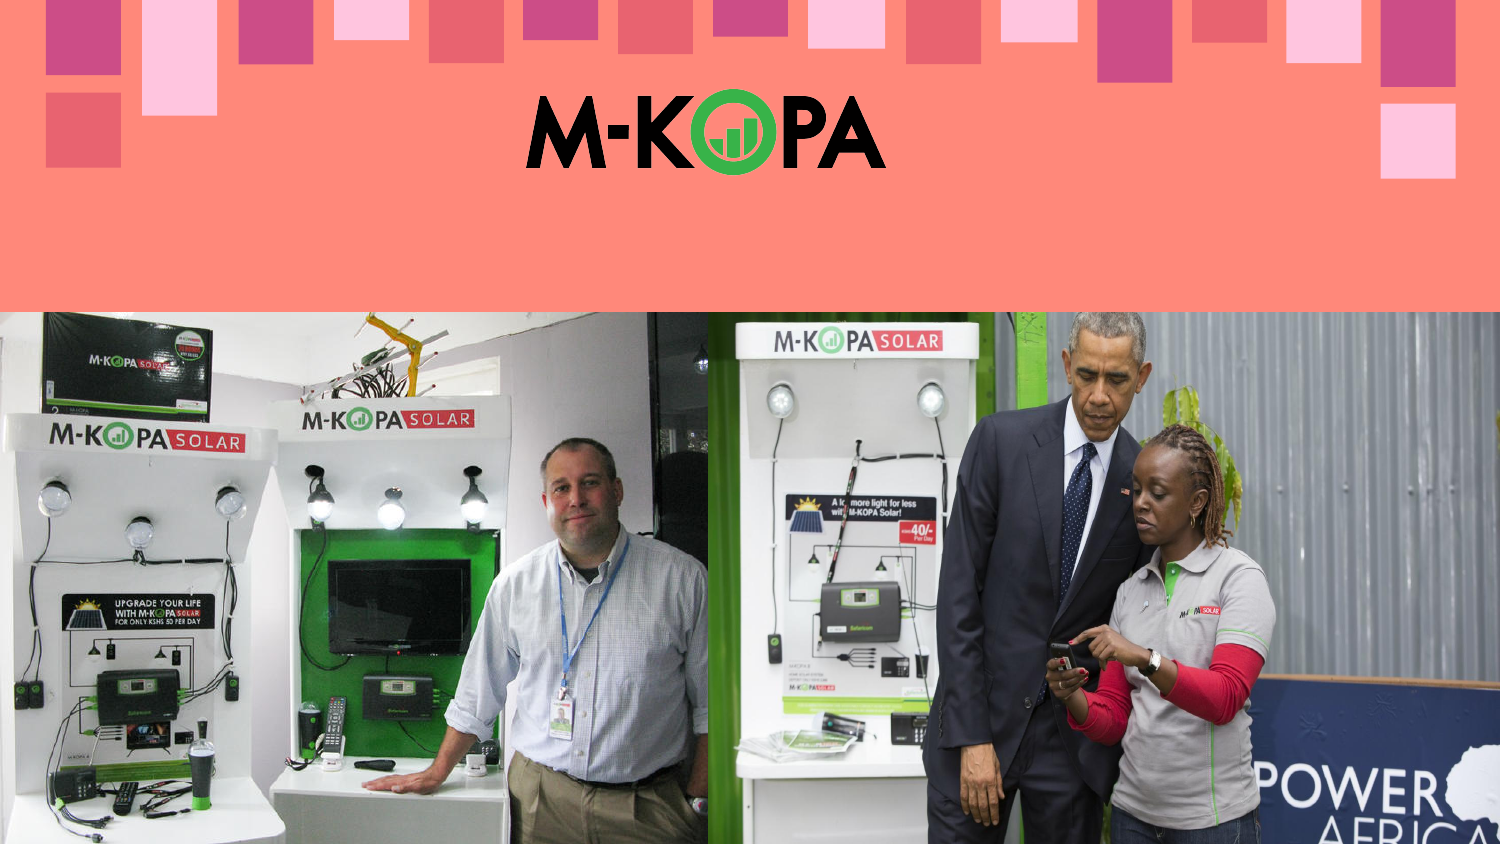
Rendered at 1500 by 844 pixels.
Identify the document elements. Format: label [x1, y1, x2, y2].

picture [508, 66, 904, 195]
picture [0, 312, 1500, 844]
